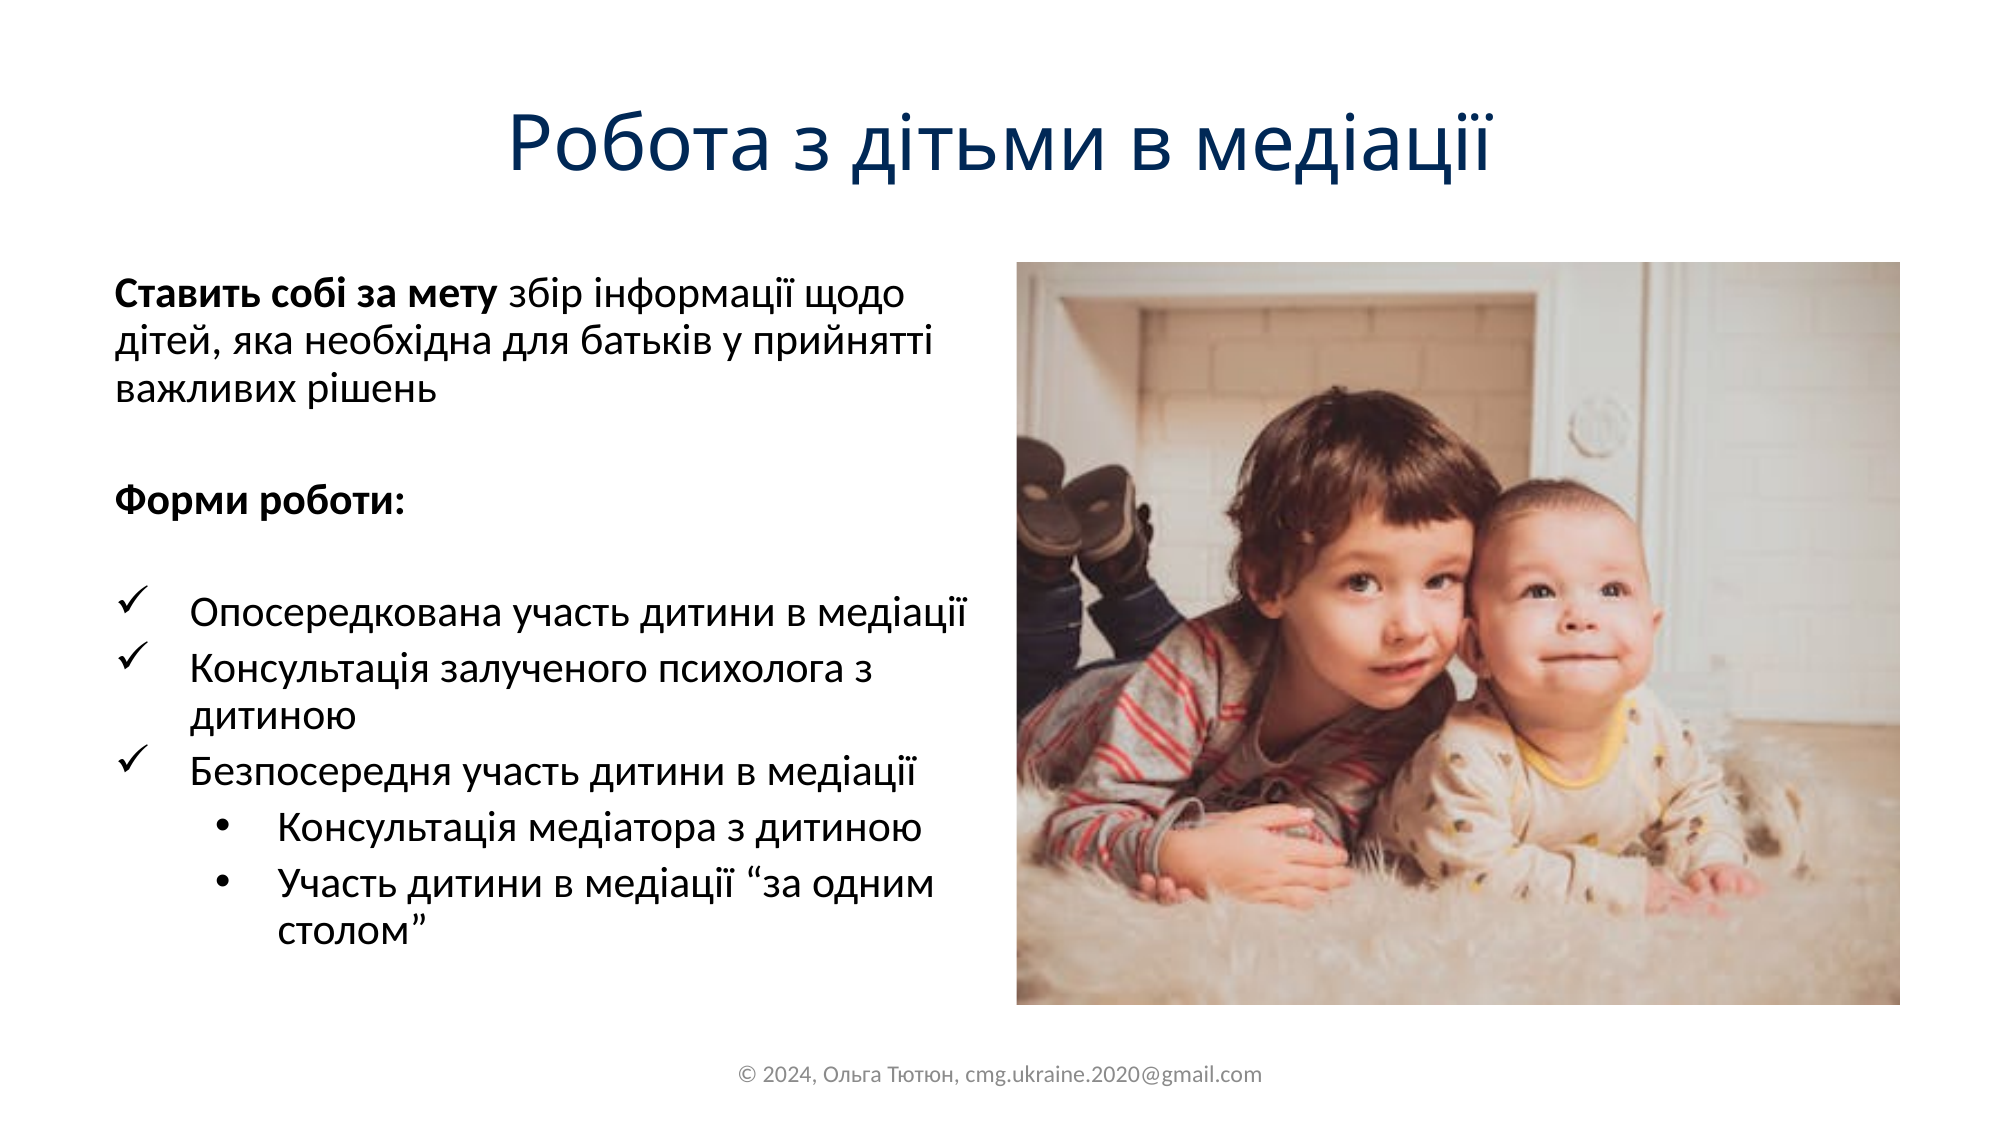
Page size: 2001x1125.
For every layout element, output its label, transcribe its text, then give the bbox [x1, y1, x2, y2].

list Ставить собі за мету збір інформації щодо дітей, яка необхідна для батьків у прийнятті важливих рішень Форми роботи: Опосередкована участь дитини в медіації Консультація залученого психолога з дитиною Безпосередня участь дитини в медіації Консультація медіатора з дитиною Участь дитини в медіації “за одним столом” [99, 262, 984, 1005]
title Робота з дітьми в медіації [99, 45, 1900, 233]
footer © 2024, Ольга Тютюн, cmg.ukraine.2020@gmail.com [683, 1042, 1317, 1103]
picture [1016, 262, 1901, 1006]
